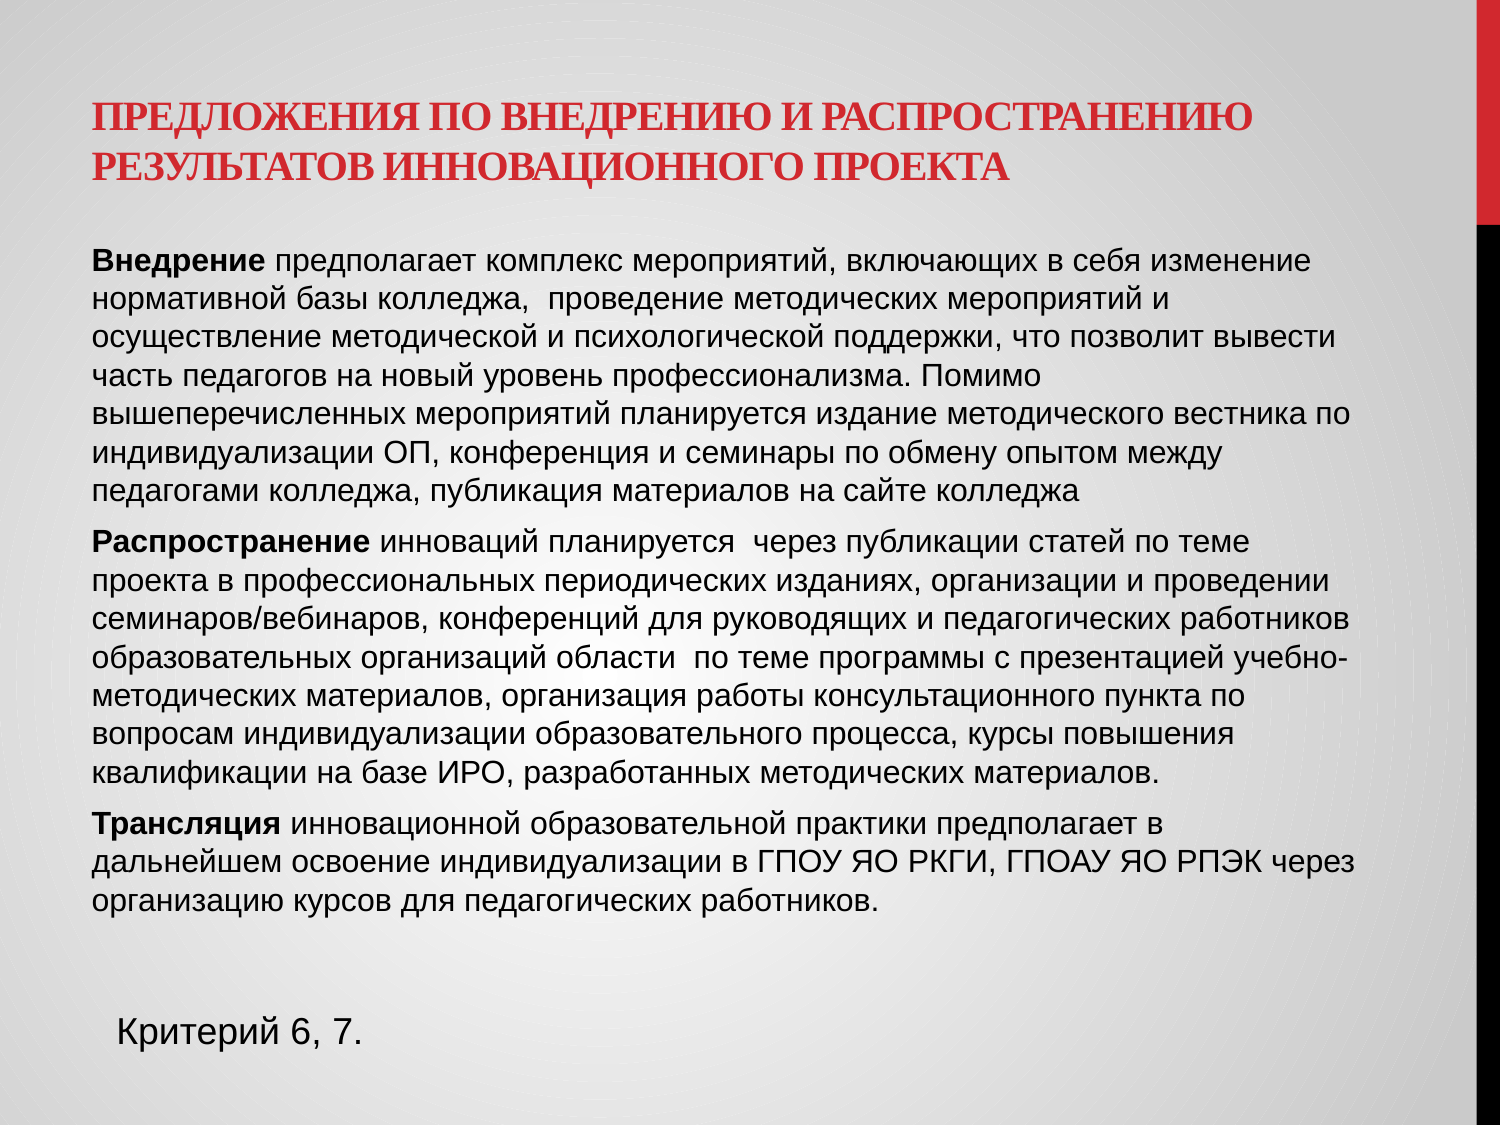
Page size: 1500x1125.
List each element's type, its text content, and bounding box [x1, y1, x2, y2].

title Предложения по внедрению и распространению результатов инновационного проекта [76, 42, 1424, 197]
list Внедрение предполагает комплекс мероприятий, включающих в себя изменение нормативной базы колледжа, проведение методических мероприятий и осуществление методической и психологической поддержки, что позволит вывести часть педагогов на новый уровень профессионализма. Помимо вышеперечисленных мероприятий планируется издание методического вестника по индивидуализации ОП, конференция и семинары по обмену опытом между педагогами колледжа, публикация материалов на сайте колледжа Распространение инноваций планируется через публикации статей по теме проекта в профессиональных периодических изданиях, организации и проведении семинаров/вебинаров, конференций для руководящих и педагогических работников образовательных организаций области по теме программы с презентацией учебно-методических материалов, организация работы консультационного пункта по вопросам индивидуализации образовательного процесса, курсы повышения квалификации на базе ИРО, разработанных методических материалов. Трансляция инновационной образовательной практики предполагает в дальнейшем освоение индивидуализации в ГПОУ ЯО РКГИ, ГПОАУ ЯО РПЭК через организацию курсов для педагогических работников. [76, 231, 1378, 976]
text_box Критерий 6, 7. [101, 999, 379, 1060]
